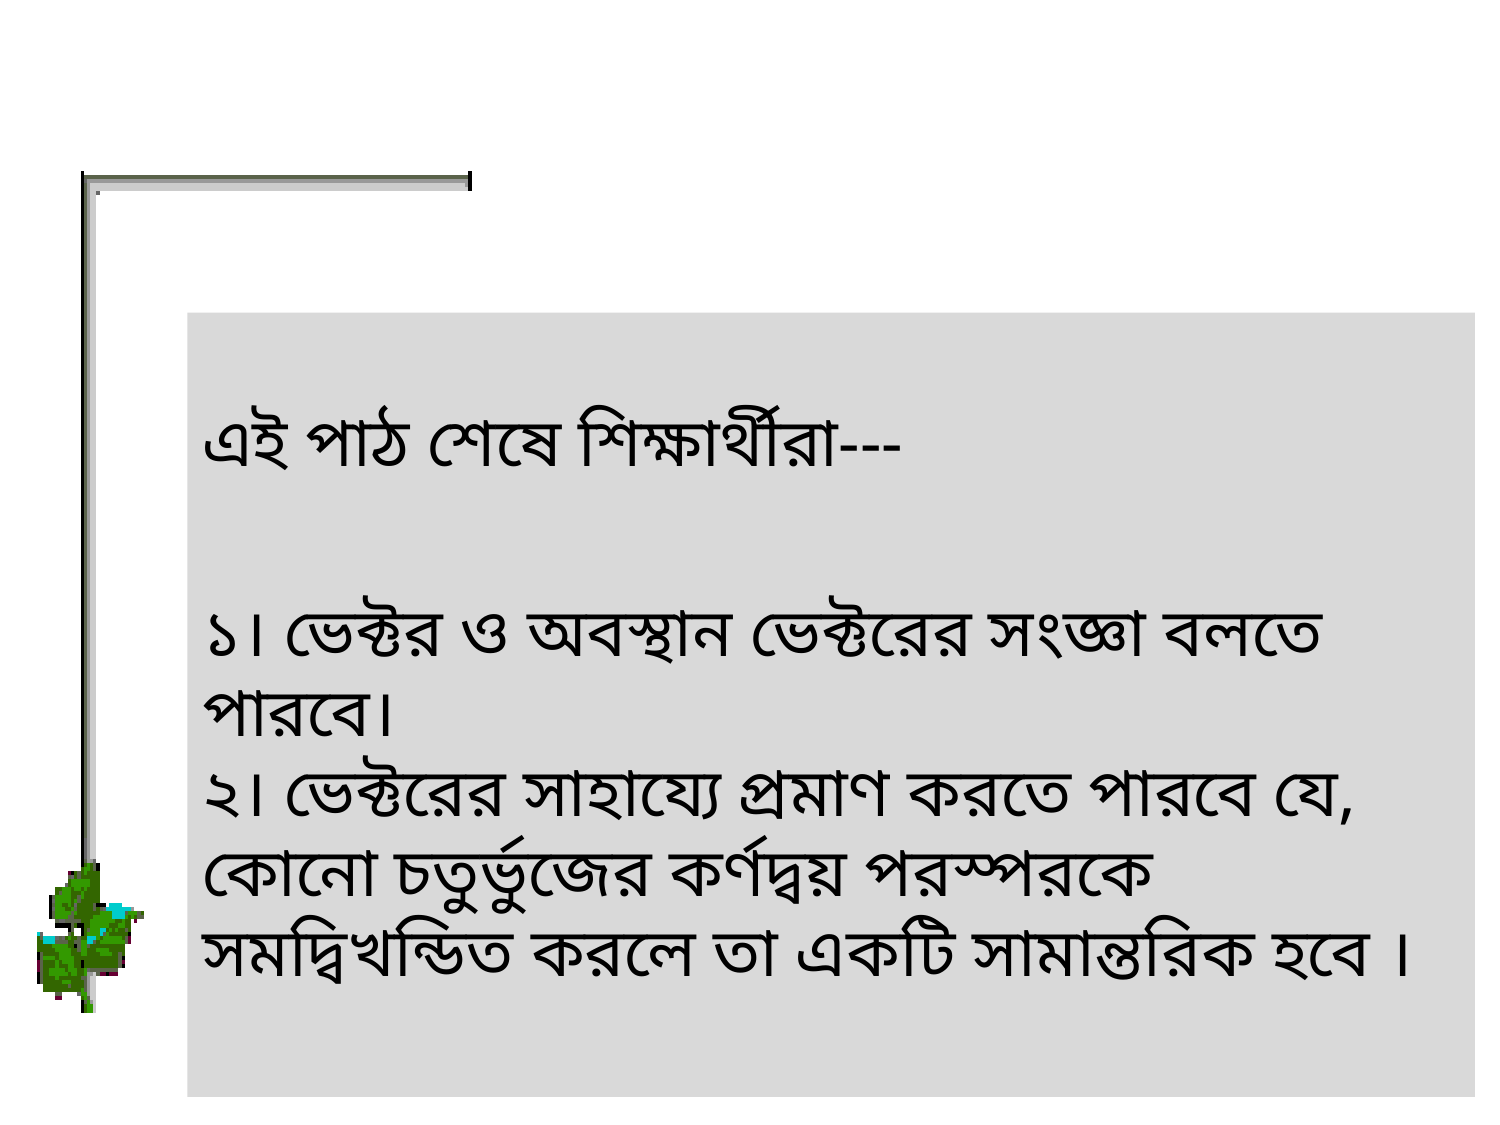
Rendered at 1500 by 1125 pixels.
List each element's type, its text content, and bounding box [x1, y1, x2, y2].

text_box এই পাঠ শেষে শিক্ষার্থীরা--- ১। ভেক্টর ও অবস্থান ভেক্টরের সংজ্ঞা বলতে পারবে। ২। ভেক্টরের সাহায্যে প্রমাণ করতে পারবে যে, কোনো চতুর্ভুজের কর্ণদ্বয় পরস্পরকে সমদ্বিখন্ডিত করলে তা একটি সামান্তরিক হবে । [187, 312, 1475, 1097]
picture [37, 62, 513, 1013]
